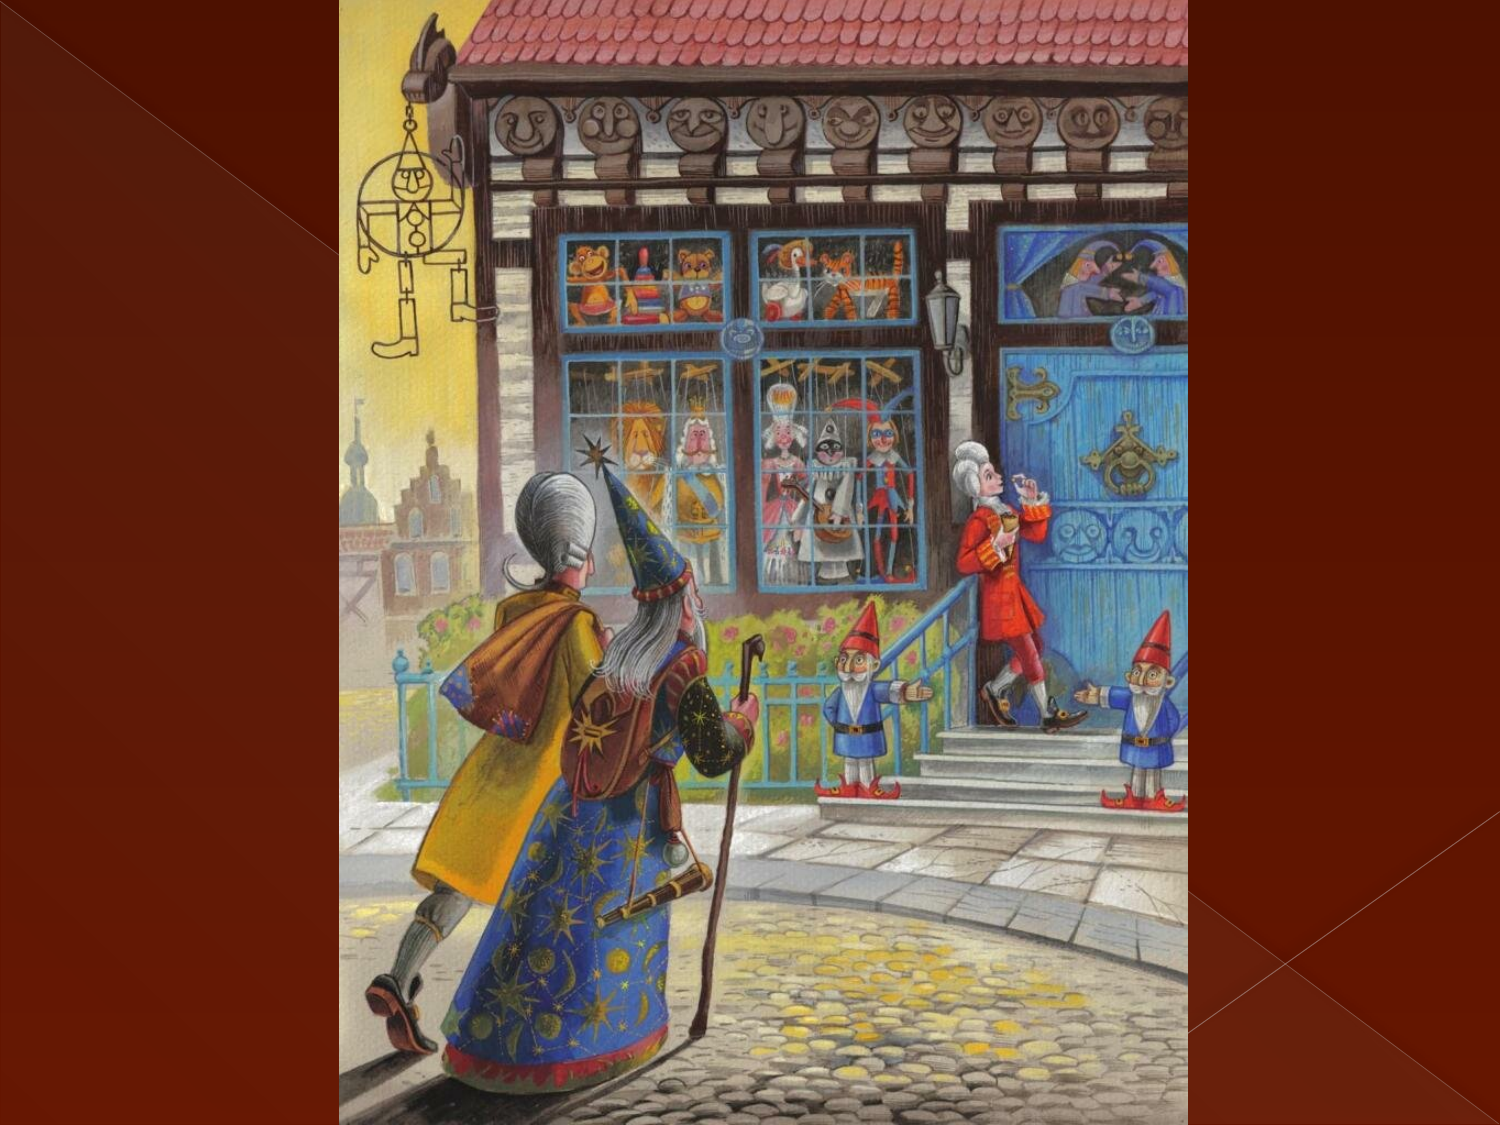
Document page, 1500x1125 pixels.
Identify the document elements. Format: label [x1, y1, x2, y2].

picture [339, 0, 1189, 1125]
